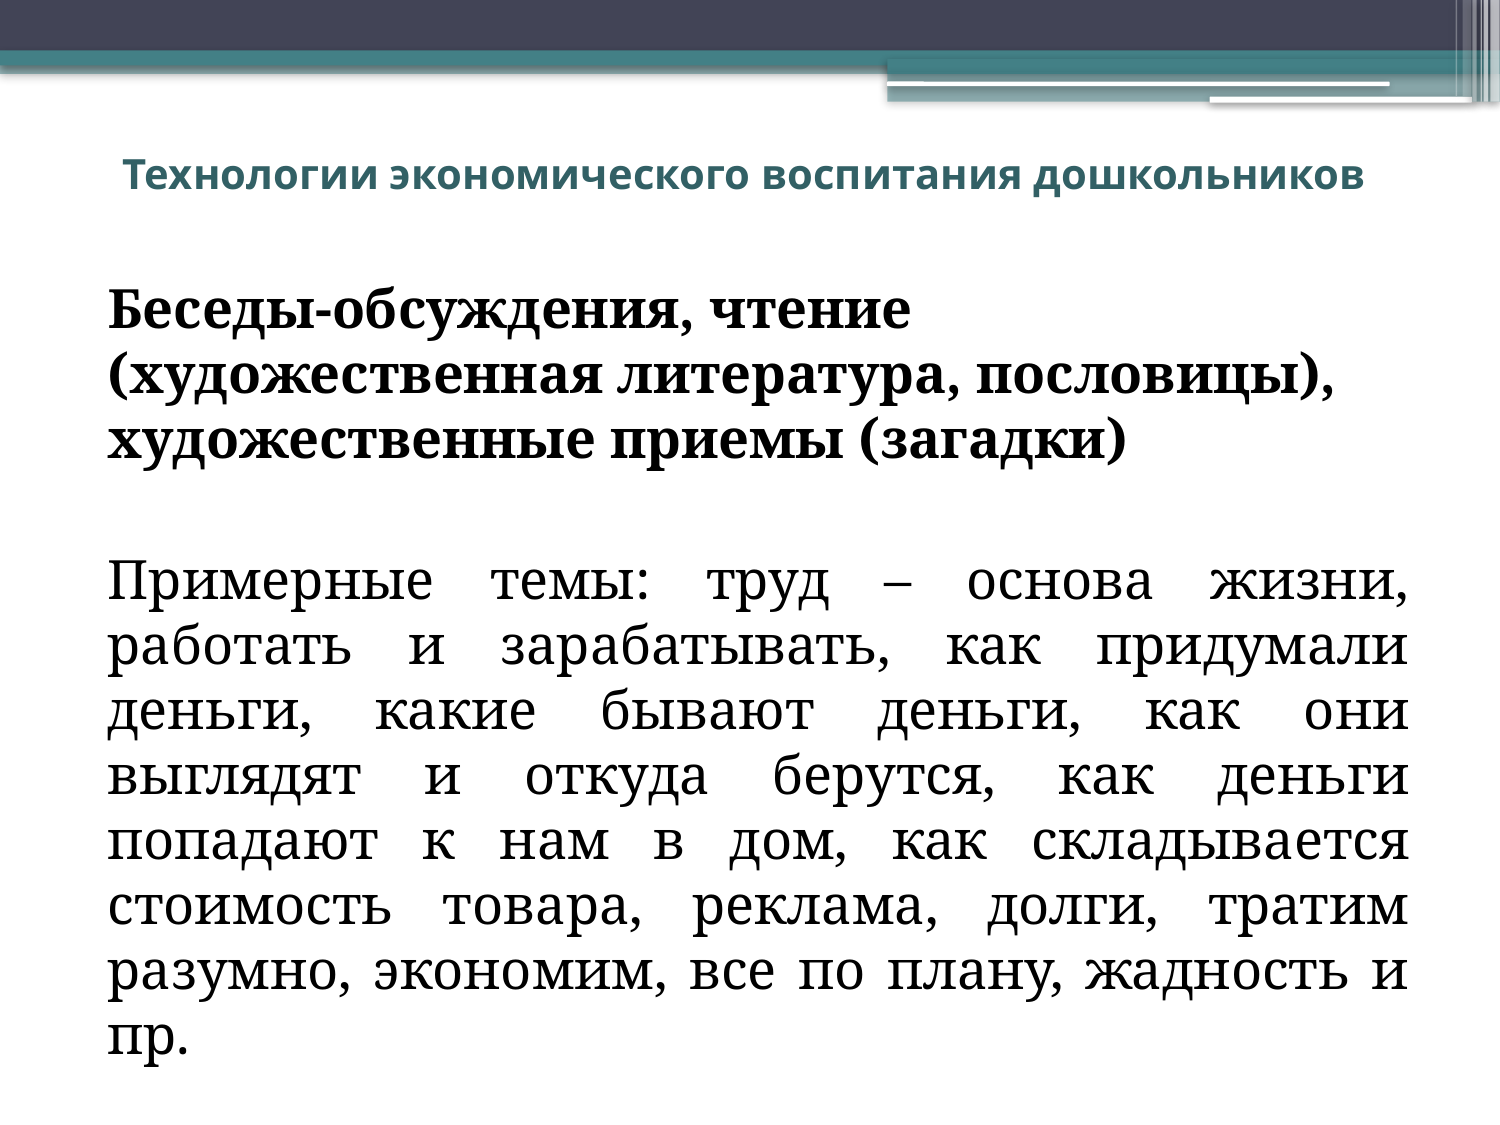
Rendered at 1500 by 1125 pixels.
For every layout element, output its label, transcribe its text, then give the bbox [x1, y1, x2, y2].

title Технологии экономического воспитания дошкольников [75, 113, 1425, 232]
list Беседы-обсуждения, чтение (художественная литература, пословицы), художественные приемы (загадки) Примерные темы: труд – основа жизни, работать и зарабатывать, как придумали деньги, какие бывают деньги, как они выглядят и откуда берутся, как деньги попадают к нам в дом, как складывается стоимость товара, реклама, долги, тратим разумно, экономим, все по плану, жадность и пр. [75, 267, 1425, 1079]
